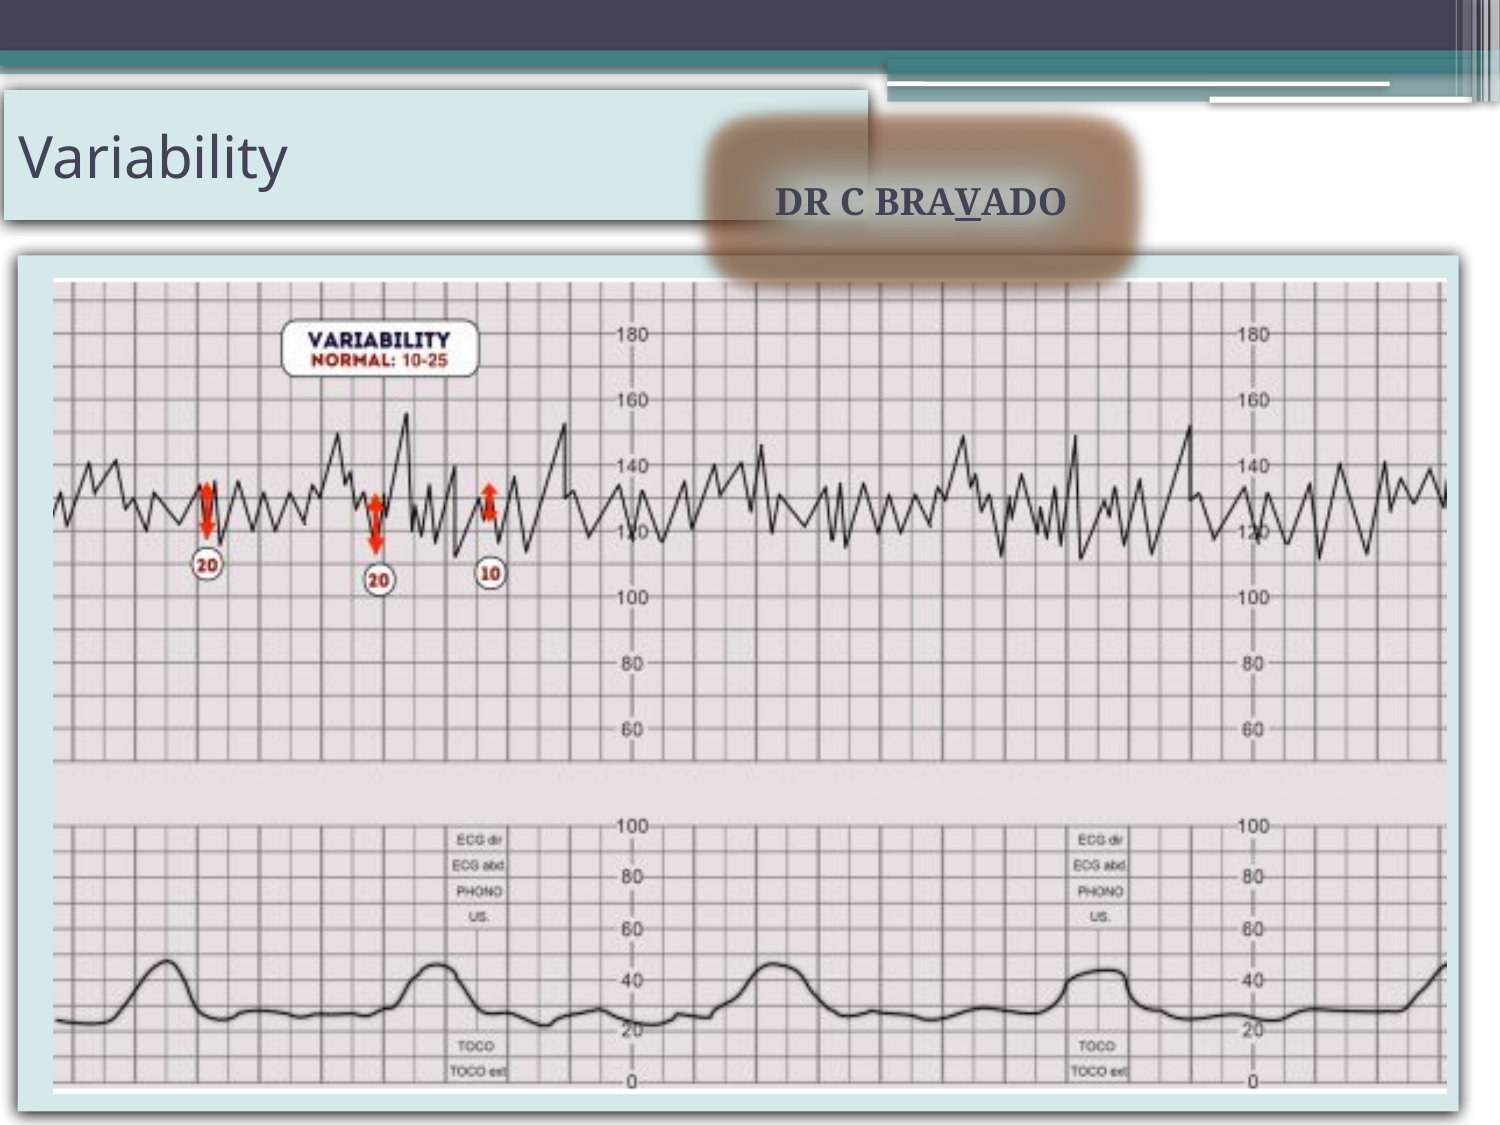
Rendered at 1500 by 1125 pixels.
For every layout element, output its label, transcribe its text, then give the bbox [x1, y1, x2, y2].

title Variability [4, 90, 869, 220]
list [17, 255, 1459, 1112]
picture [52, 278, 1448, 1095]
